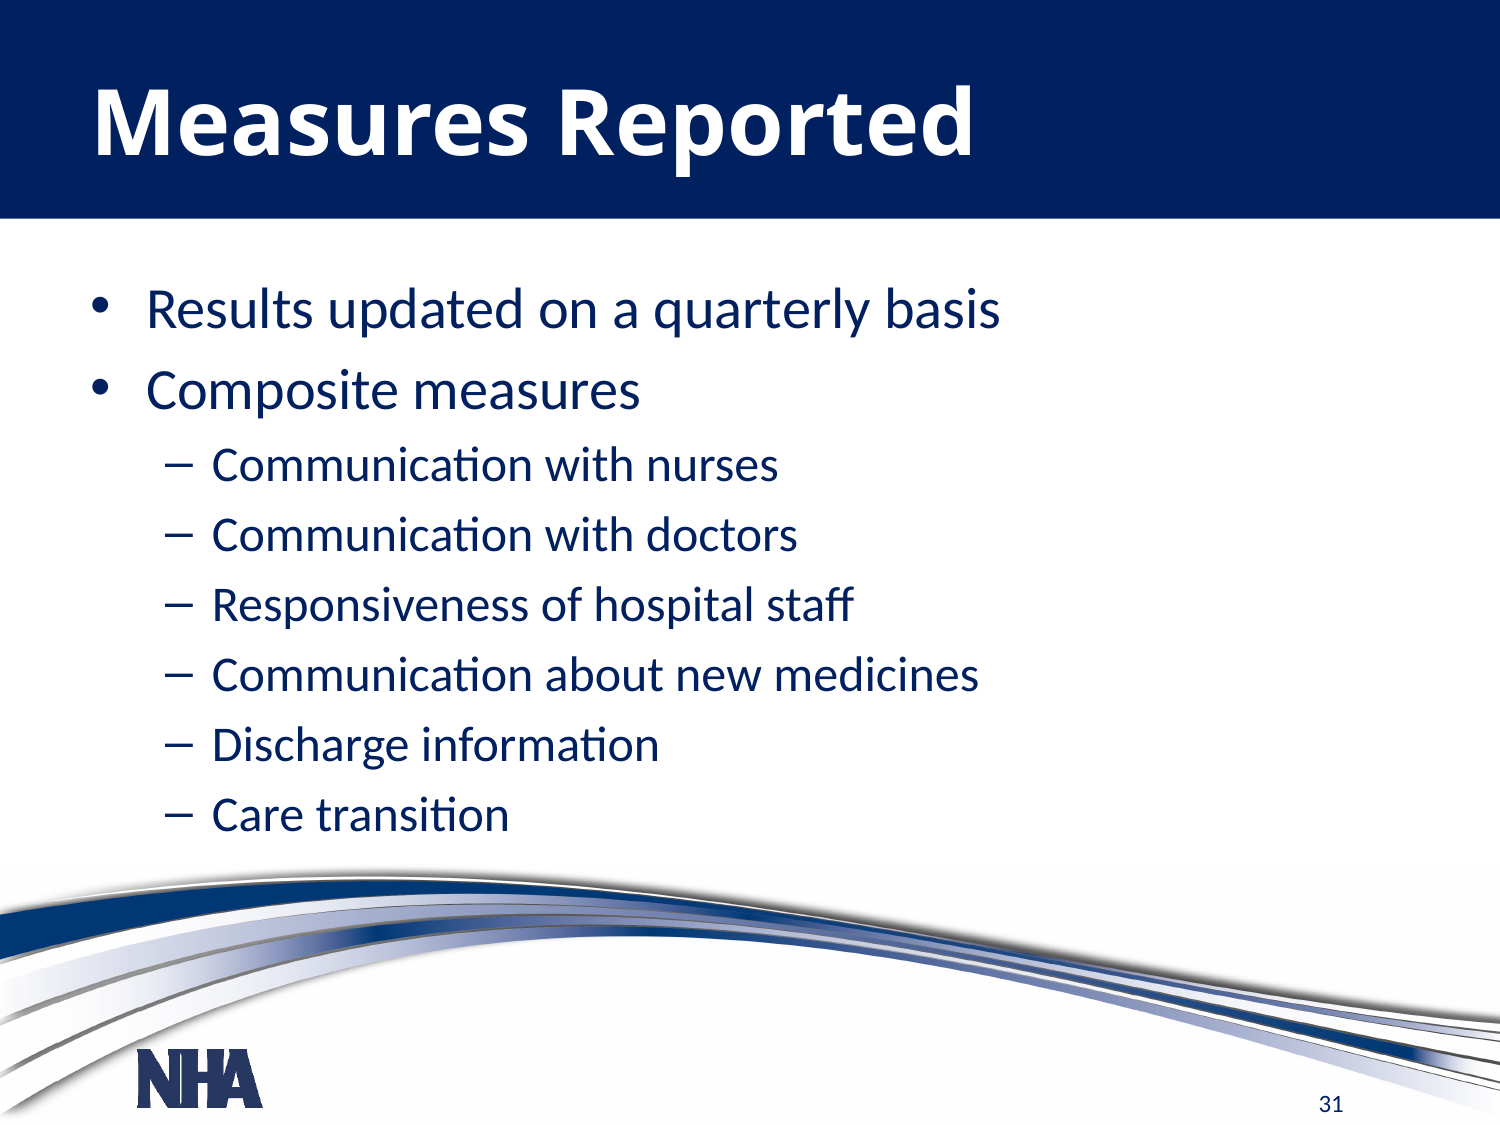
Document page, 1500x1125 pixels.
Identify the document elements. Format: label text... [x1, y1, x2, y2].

picture [0, 862, 1500, 1125]
list Results updated on a quarterly basis Composite measures Communication with nurses Communication with doctors Responsiveness of hospital staff Communication about new medicines Discharge information Care transition [74, 262, 1425, 1005]
title Measures Reported [75, 24, 1425, 213]
